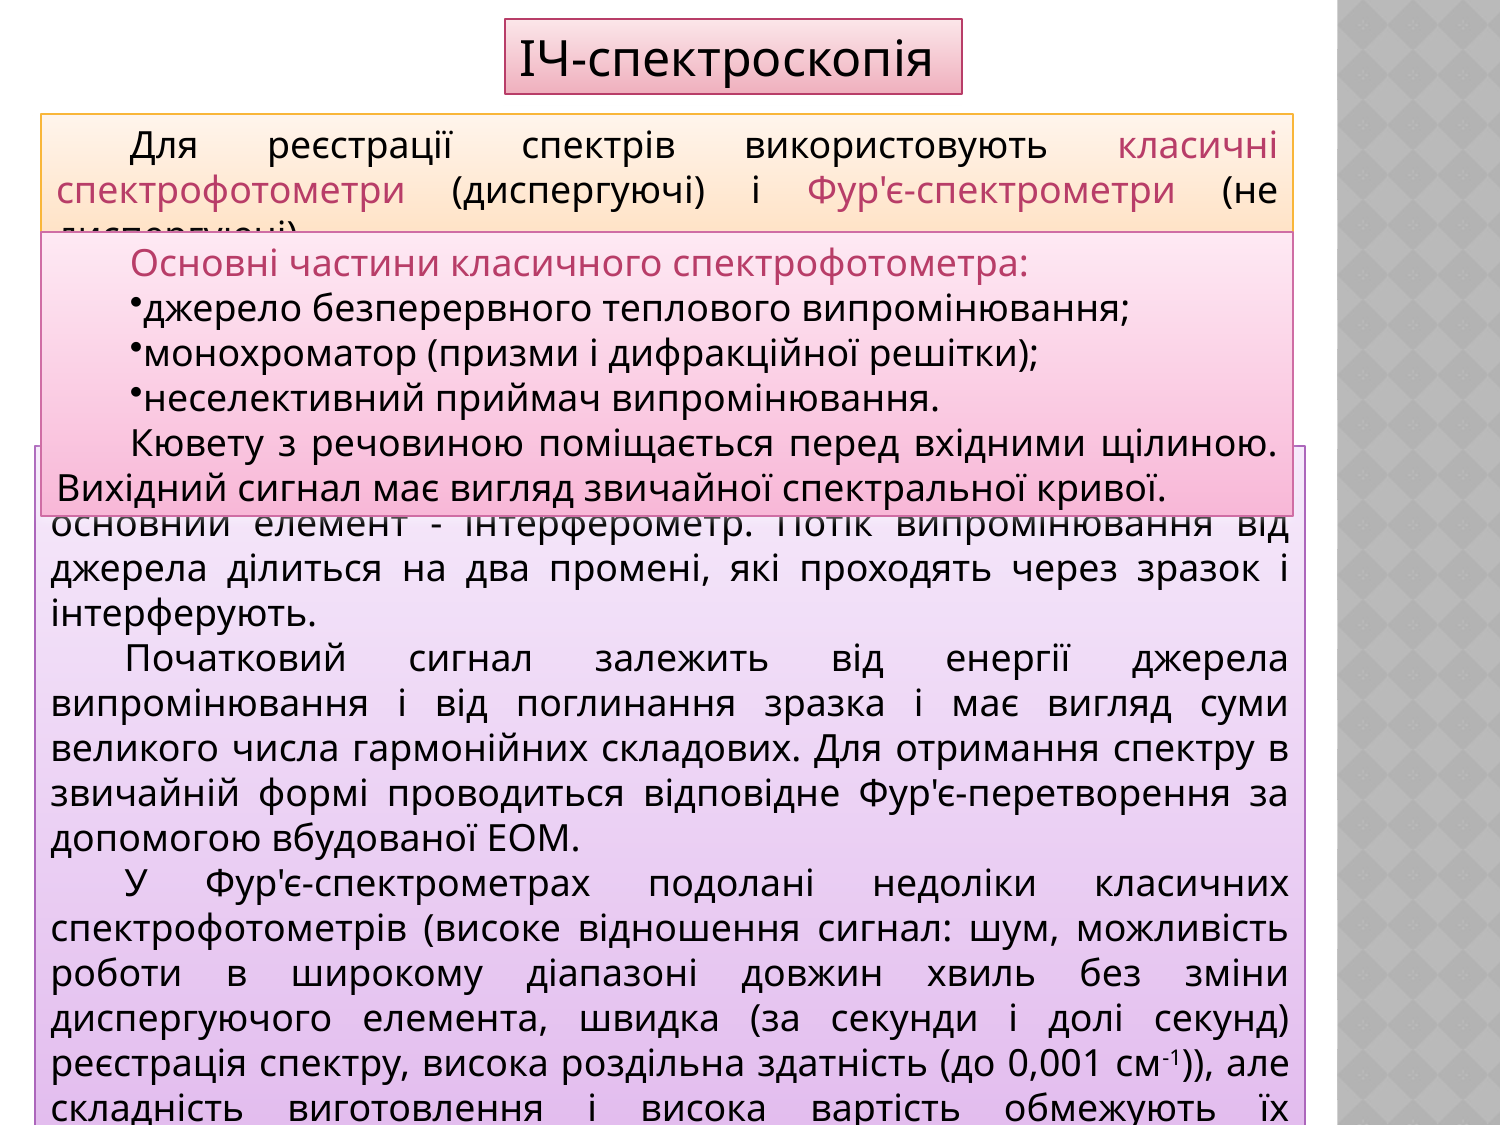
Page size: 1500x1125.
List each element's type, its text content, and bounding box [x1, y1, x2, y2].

text_box У Фур'є-спектрометрах відсутні вхідна і вихідна щілини, а основний елемент - інтерферометр. Потік випромінювання від джерела ділиться на два промені, які проходять через зразок і інтерферують. Початковий сигнал залежить від енергії джерела випромінювання і від поглинання зразка і має вигляд суми великого числа гармонійних складових. Для отримання спектру в звичайній формі проводиться відповідне Фур'є-перетворення за допомогою вбудованої ЕОМ. У Фур'є-спектрометрах подолані недоліки класичних спектрофотометрів (високе відношення сигнал: шум, можливість роботи в широкому діапазоні довжин хвиль без зміни диспергуючого елемента, швидка (за секунди і долі секунд) реєстрація спектру, висока роздільна здатність (до 0,001 см-1)), але складність виготовлення і висока вартість обмежують їх використання. [34, 445, 1306, 1125]
text_box ІЧ-спектроскопія [504, 18, 963, 95]
text_box Основні частини класичного спектрофотометра: джерело безперервного теплового випромінювання; монохроматор (призми і дифракційної решітки); неселективний приймач випромінювання. Кювету з речовиною поміщається перед вхідними щілиною. Вихідний сигнал має вигляд звичайної спектральної кривої. [40, 231, 1294, 517]
text_box Для реєстрації спектрів використовують класичні спектрофотометри (диспергуючі) і Фур'є-спектрометри (не диспергуючі). [40, 113, 1294, 231]
